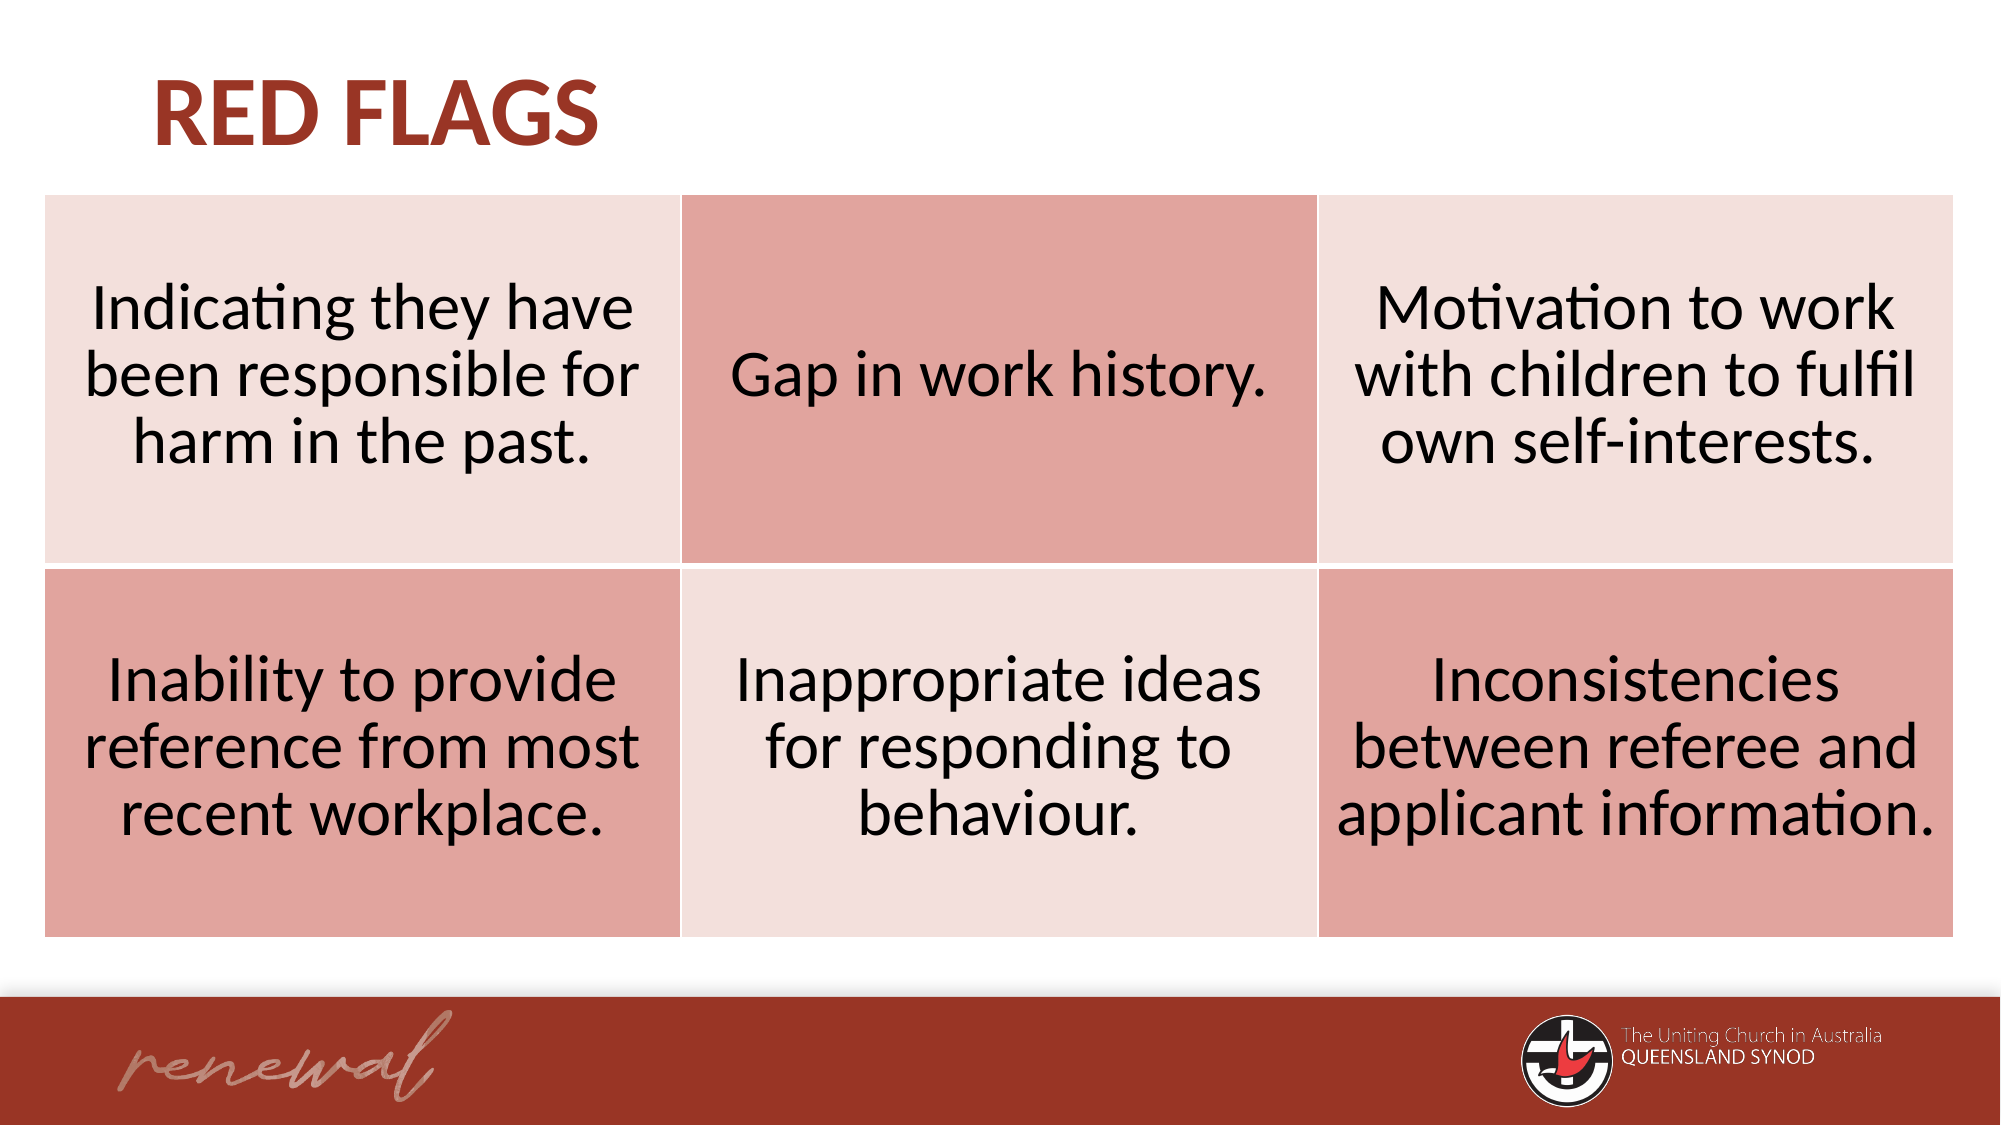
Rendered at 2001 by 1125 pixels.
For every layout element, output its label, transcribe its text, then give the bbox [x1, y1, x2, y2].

table_header Gap in work history. [682, 195, 1317, 563]
table_header Indicating they have been responsible for harm in the past. [45, 195, 680, 563]
table_cell Inability to provide reference from most recent workplace. [45, 569, 680, 937]
table_cell Inappropriate ideas for responding to behaviour. [682, 569, 1317, 937]
table_cell Inconsistencies between referee and applicant information. [1319, 569, 1953, 937]
title RED FLAGS [137, 4, 1863, 193]
picture [1518, 1011, 1884, 1111]
table_header Motivation to work with children to fulfil own self-interests. [1319, 195, 1953, 563]
